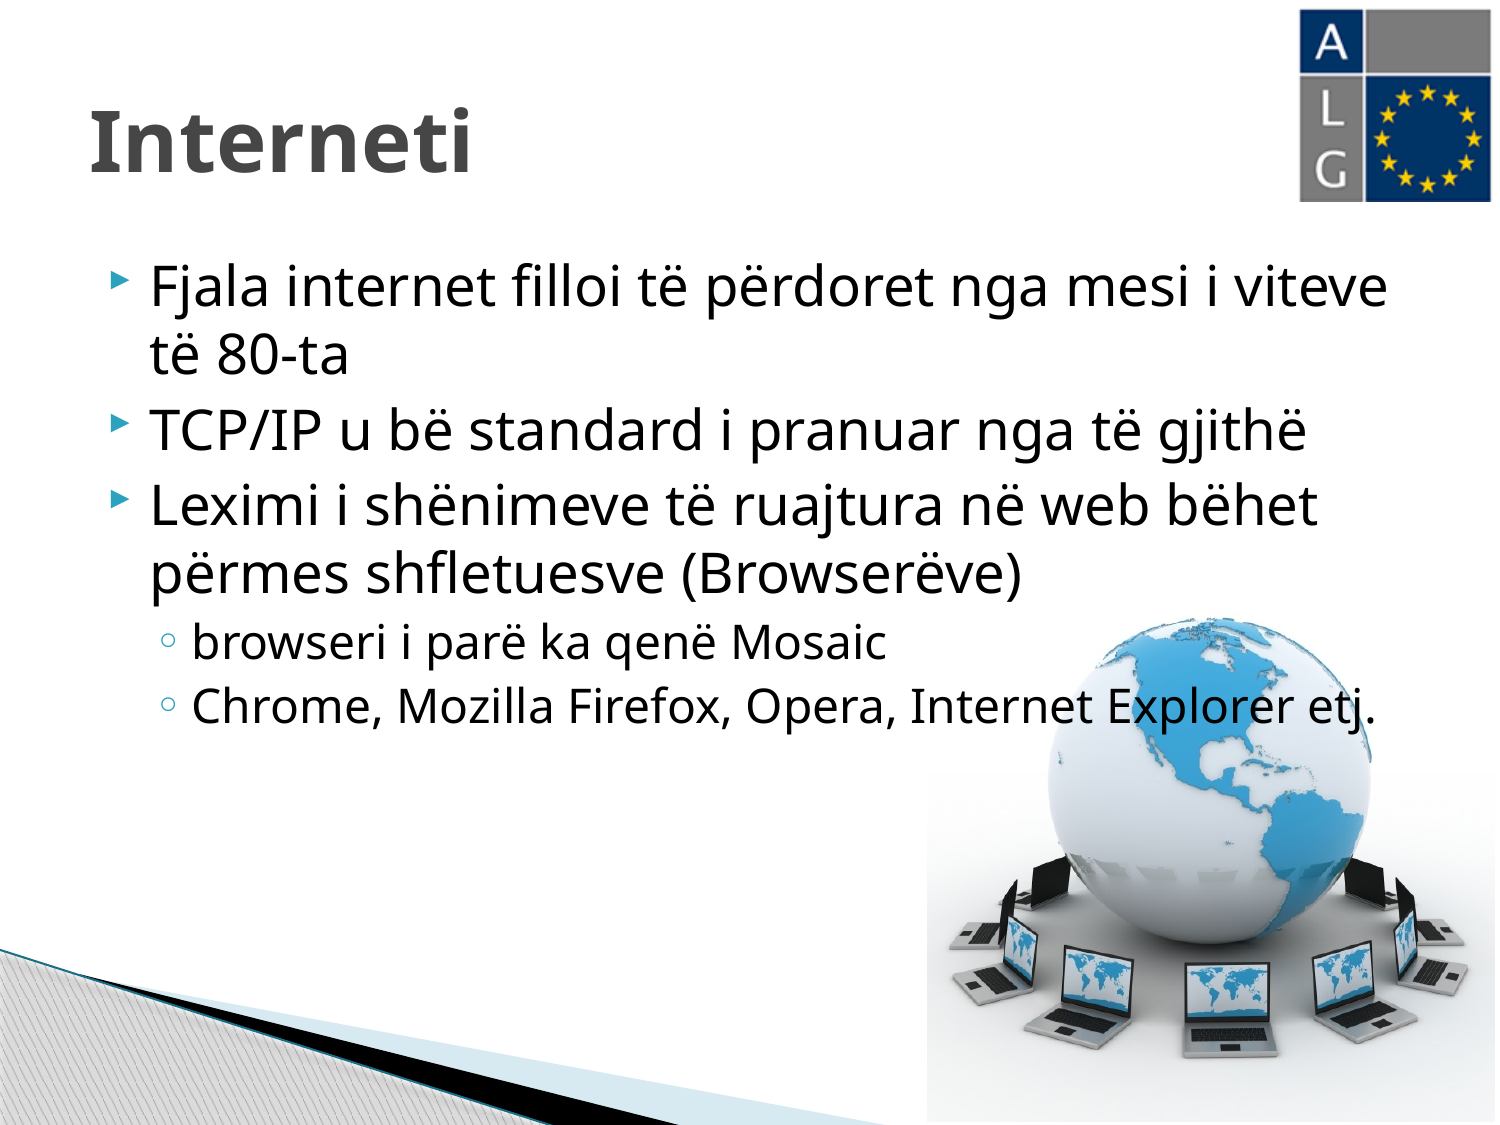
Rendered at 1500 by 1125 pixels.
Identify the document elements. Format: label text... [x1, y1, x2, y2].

title Interneti [75, 45, 1425, 233]
picture [926, 554, 1495, 1122]
picture [1291, 0, 1500, 202]
list Fjala internet filloi të përdoret nga mesi i viteve të 80-ta TCP/IP u bë standard i pranuar nga të gjithë Leximi i shënimeve të ruajtura në web bëhet përmes shfletuesve (Browserëve) browseri i parë ka qenë Mosaic Chrome, Mozilla Firefox, Opera, Internet Explorer etj. [75, 243, 1425, 986]
